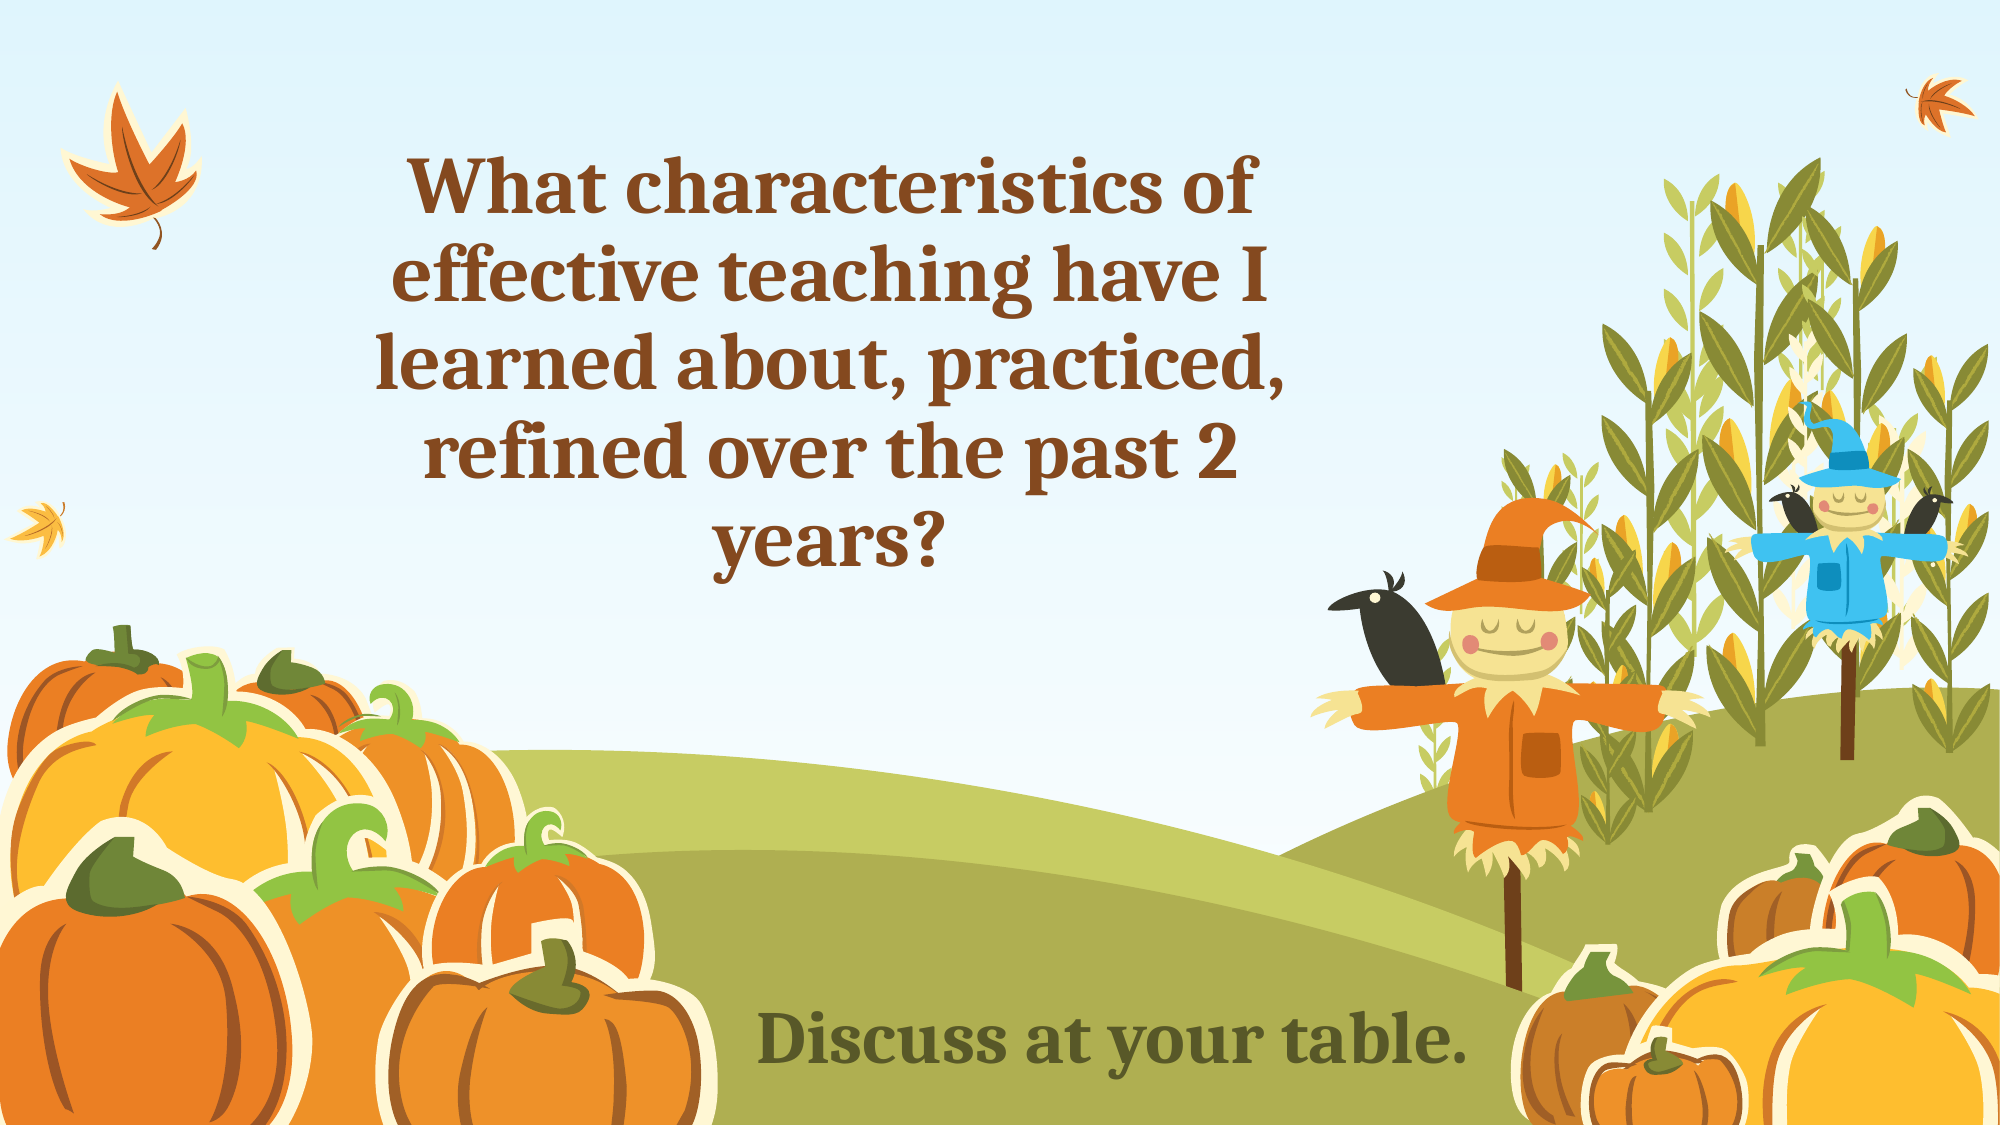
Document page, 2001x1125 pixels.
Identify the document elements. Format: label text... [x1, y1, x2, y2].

text_box Discuss at your table. [689, 981, 1537, 1087]
title What characteristics of effective teaching have I learned about, practiced, refined over the past 2 years? [333, 135, 1328, 712]
